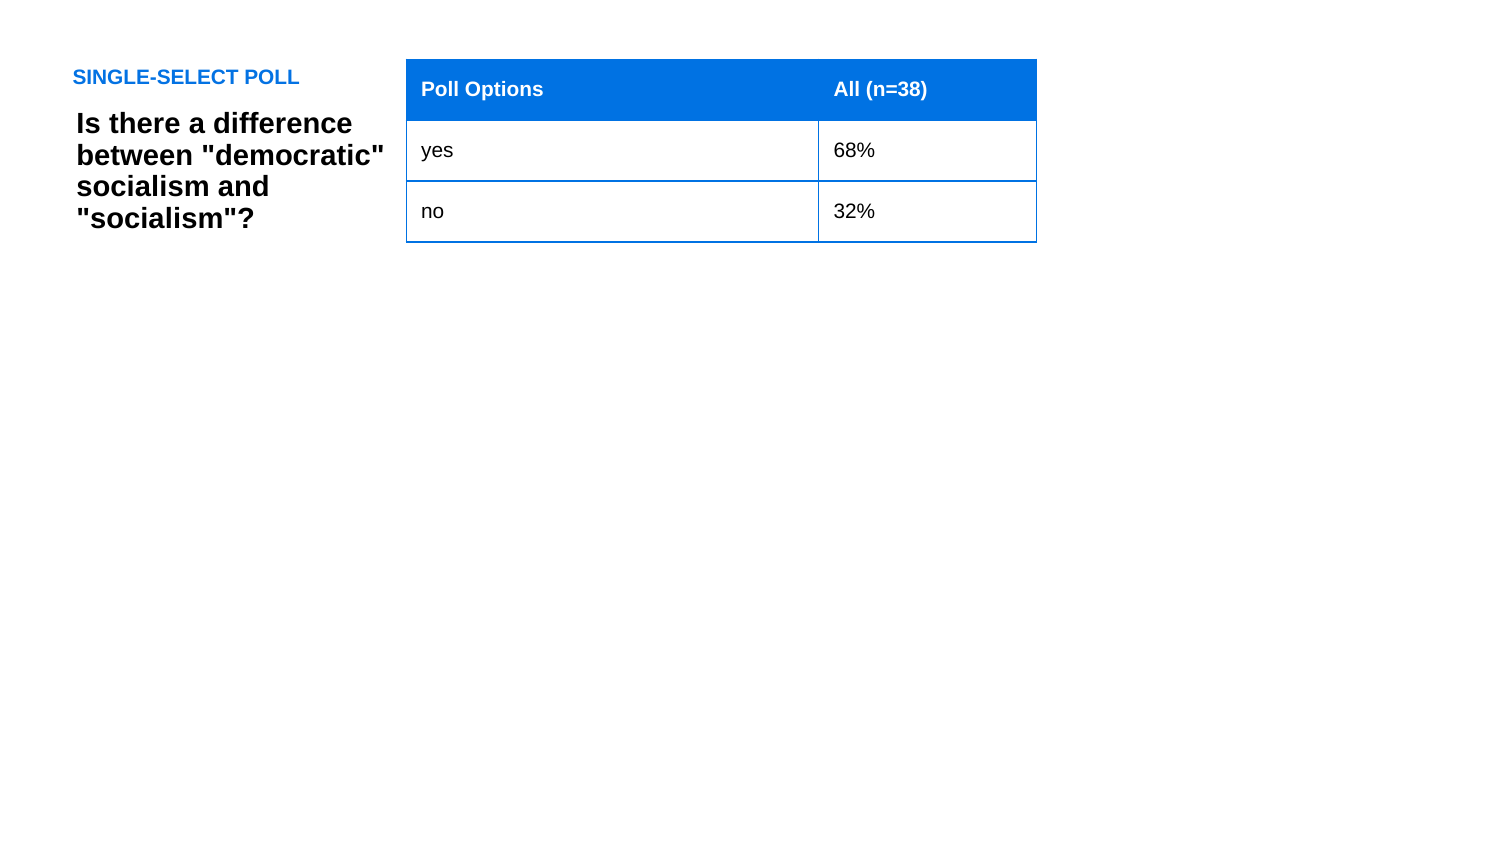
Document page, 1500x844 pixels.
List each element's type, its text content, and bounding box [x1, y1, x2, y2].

table_cell yes [407, 121, 818, 180]
list Is there a difference between "democratic" socialism and "socialism"? [61, 102, 407, 763]
table_cell no [407, 182, 818, 241]
table_cell 68% [819, 121, 1036, 180]
list SINGLE-SELECT POLL [57, 59, 406, 102]
table_cell 32% [819, 182, 1036, 241]
table_header All (n=38) [819, 60, 1036, 120]
table_header Poll Options [407, 60, 818, 120]
